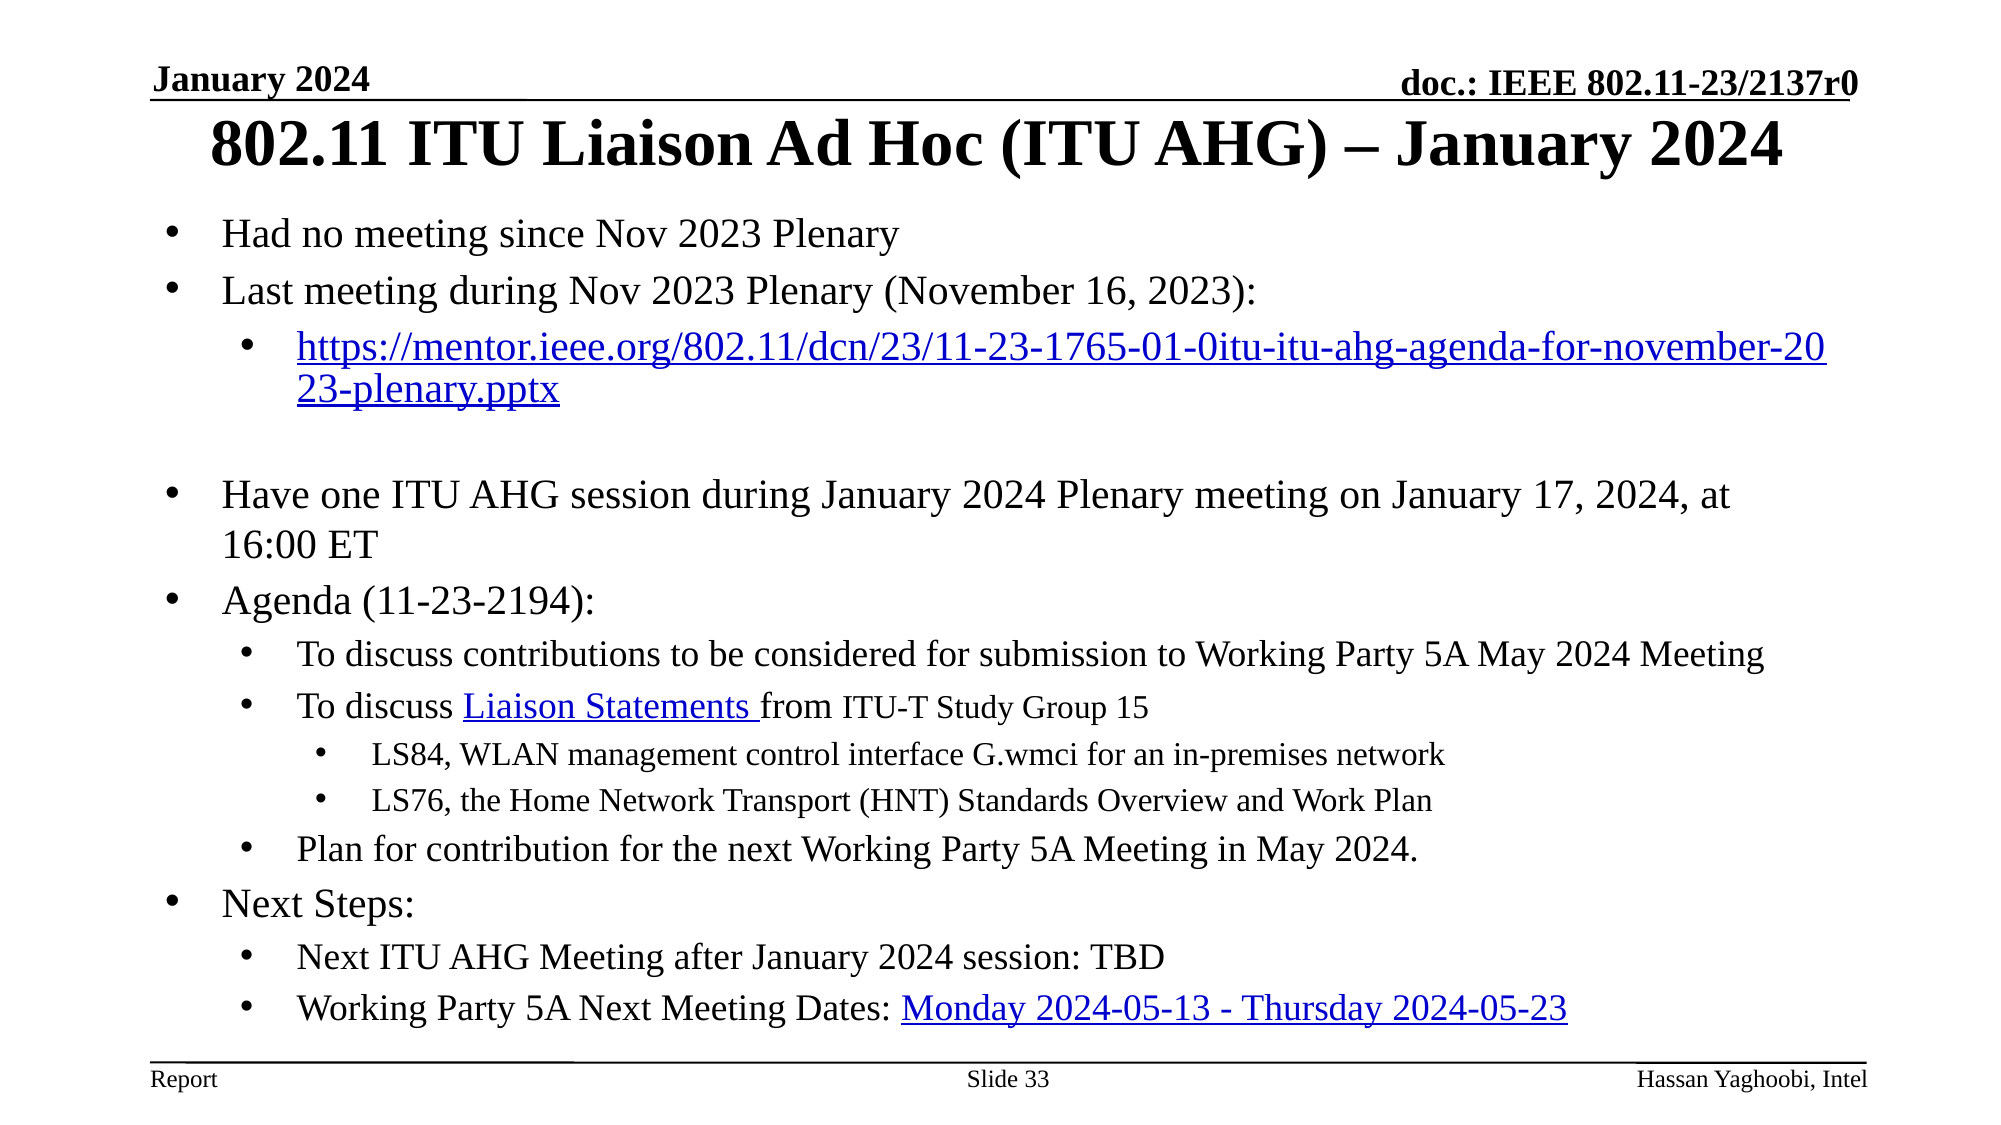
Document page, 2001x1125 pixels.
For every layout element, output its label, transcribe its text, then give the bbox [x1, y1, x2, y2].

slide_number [152, 54, 563, 100]
title 802.11 ITU Liaison Ad Hoc (ITU AHG) – January 2024 [147, 82, 1848, 196]
footer Hassan Yaghoobi, Intel [1171, 1061, 1869, 1093]
slide_number Slide 33 [950, 1061, 1067, 1123]
list Had no meeting since Nov 2023 Plenary Last meeting during Nov 2023 Plenary (November 16, 2023): https://mentor.ieee.org/802.11/dcn/23/11-23-1765-01-0itu-itu-ahg-agenda-for-november-2023-plenary.pptx Have one ITU AHG session during January 2024 Plenary meeting on January 17, 2024, at 16:00 ET Agenda (11-23-2194): To discuss contributions to be considered for submission to Working Party 5A May 2024 Meeting To discuss Liaison Statements from ITU-T Study Group 15 LS84, WLAN management control interface G.wmci for an in-premises network LS76, the Home Network Transport (HNT) Standards Overview and Work Plan Plan for contribution for the next Working Party 5A Meeting in May 2024. Next Steps: Next ITU AHG Meeting after January 2024 session: TBD Working Party 5A Next Meeting Dates: Monday 2024-05-13 - Thursday 2024-05-23 [149, 198, 1851, 1032]
